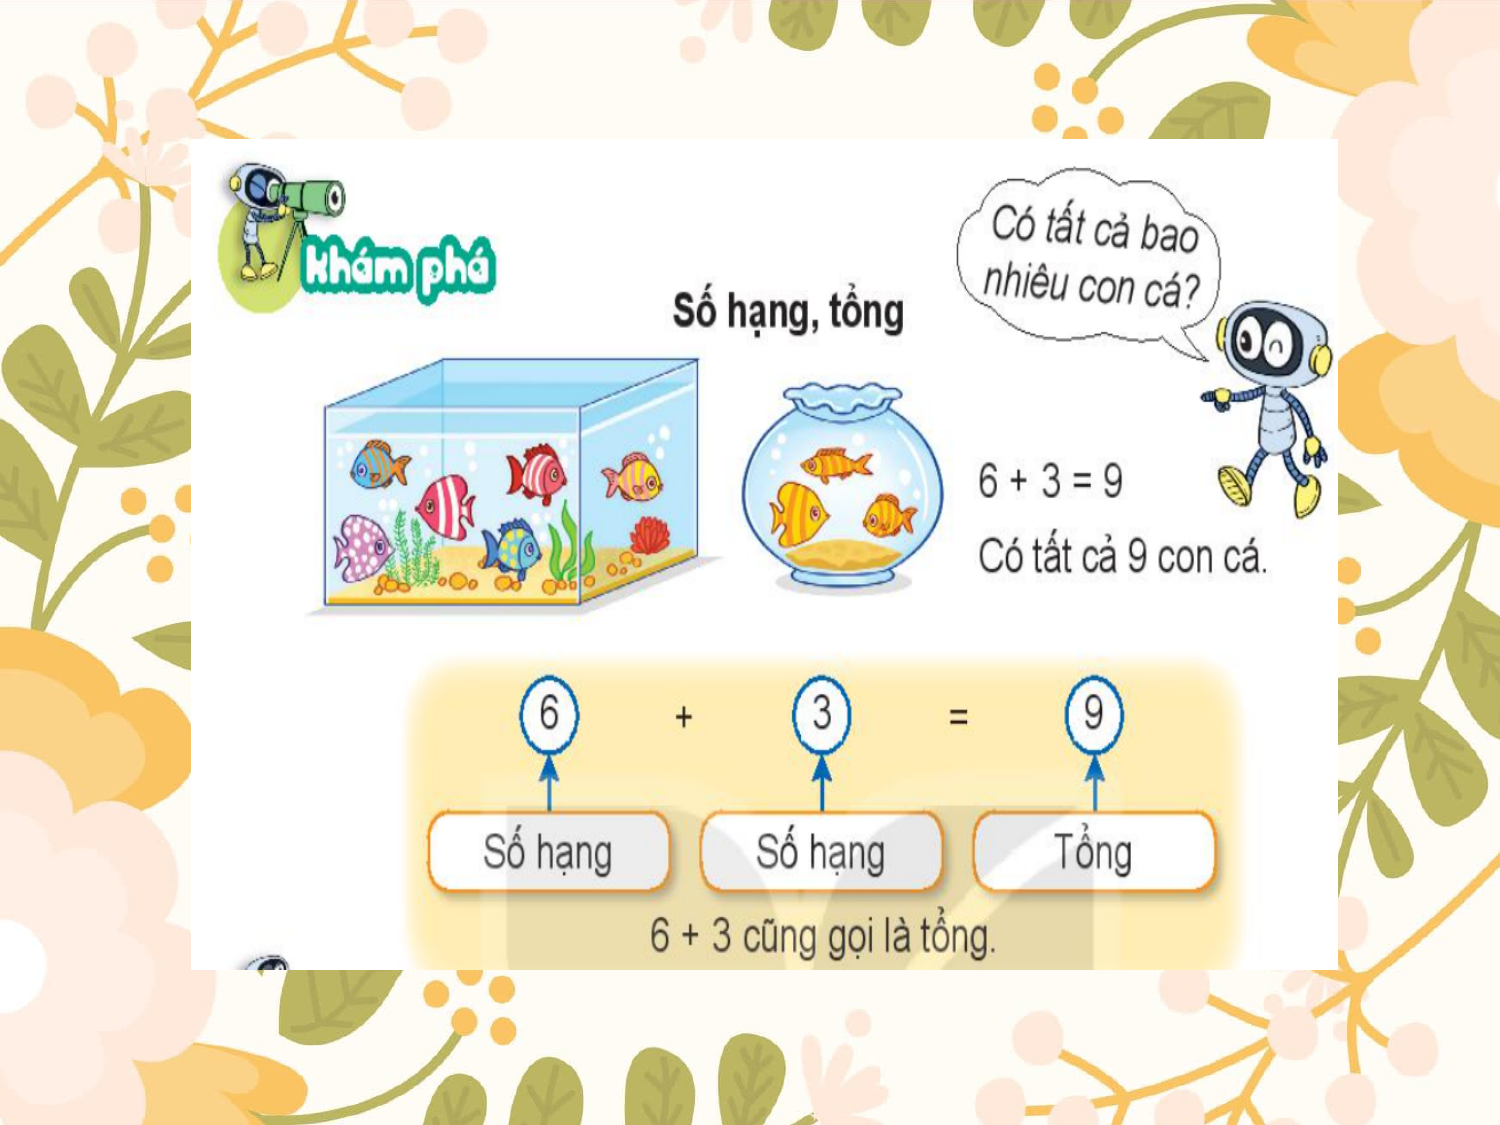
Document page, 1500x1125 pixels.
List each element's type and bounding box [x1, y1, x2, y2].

list [191, 139, 1339, 970]
picture [0, 0, 1500, 1125]
